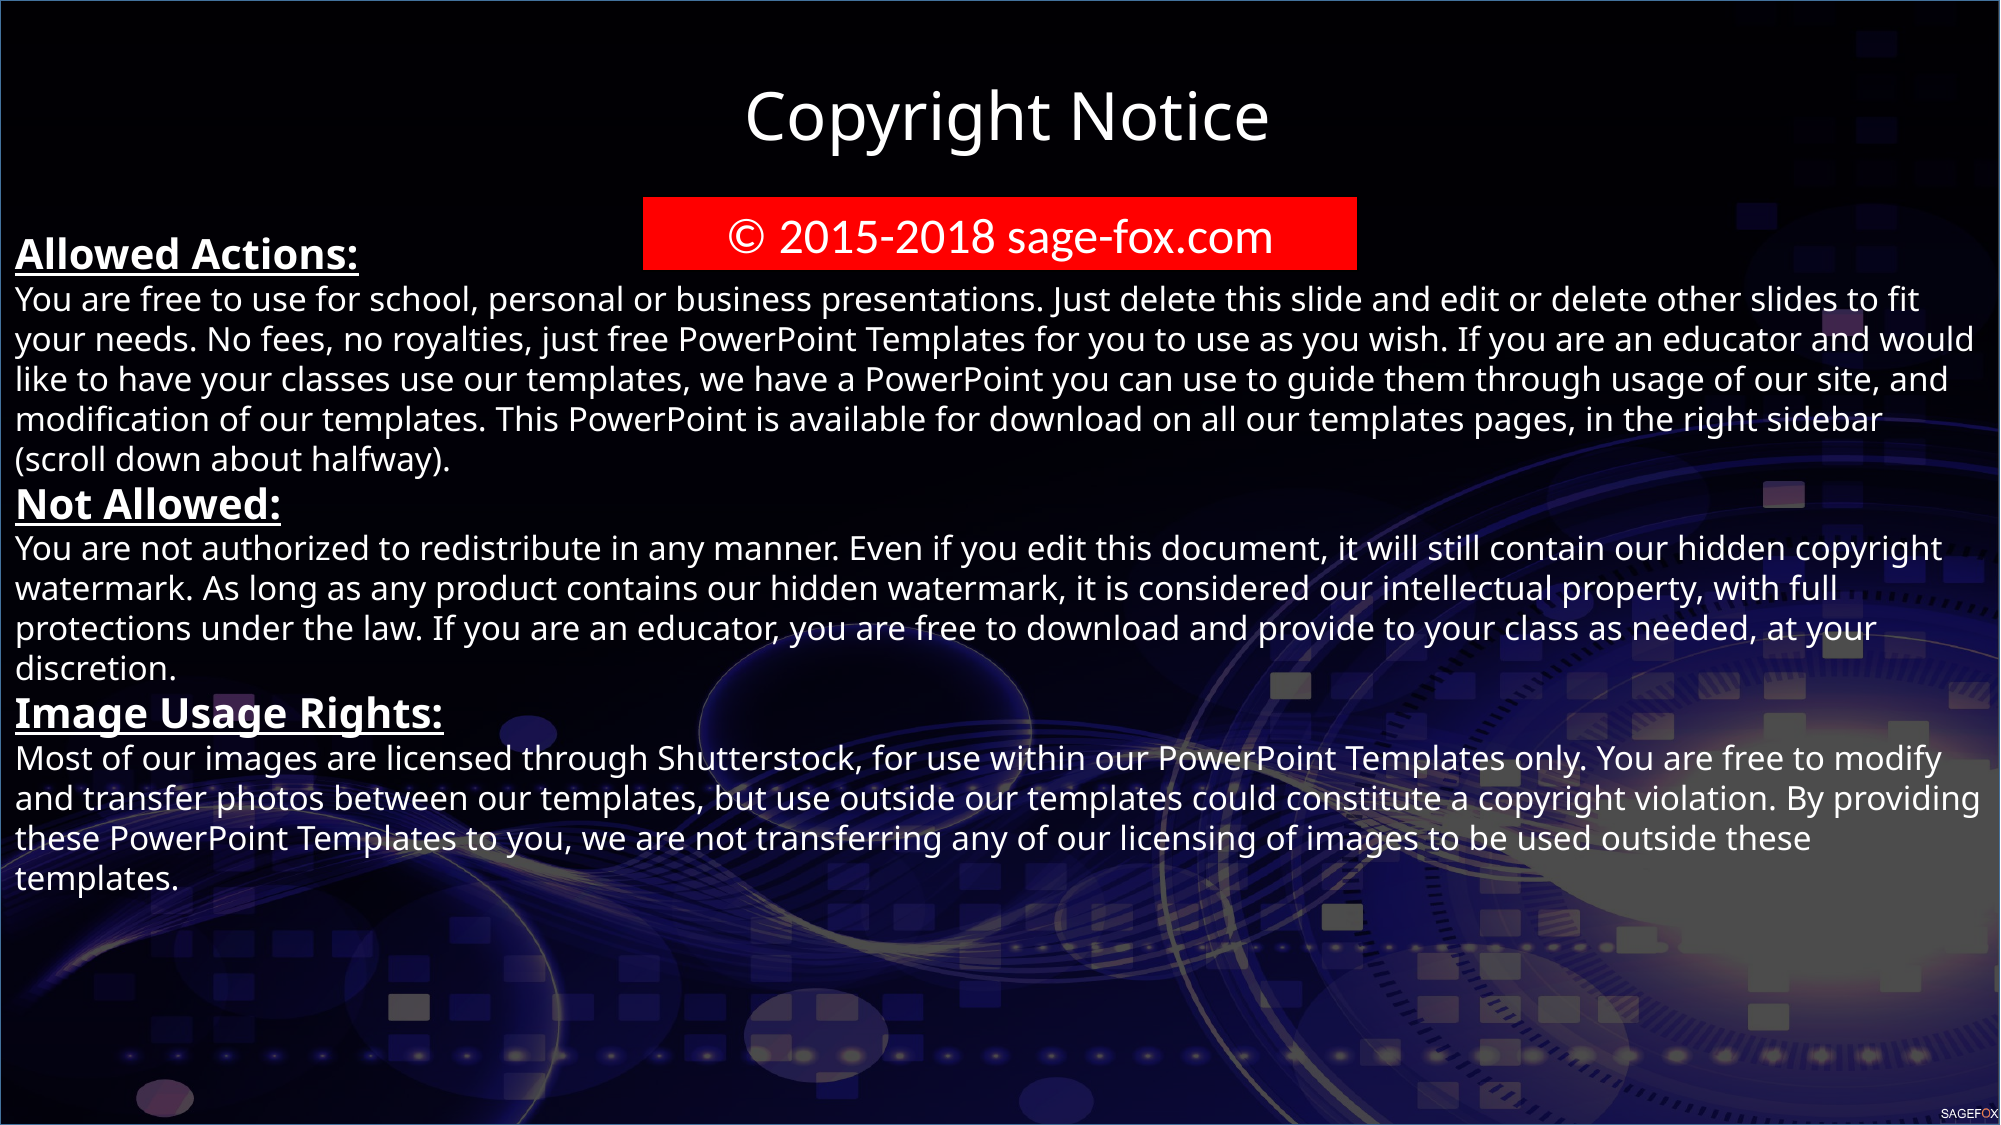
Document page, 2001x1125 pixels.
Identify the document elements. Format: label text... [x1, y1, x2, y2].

title Copyright Notice [493, 60, 1524, 178]
text_box Allowed Actions: You are free to use for school, personal or business presentations. Just delete this slide and edit or delete other slides to fit your needs. No fees, no royalties, just free PowerPoint Templates for you to use as you wish. If you are an educator and would like to have your classes use our templates, we have a PowerPoint you can use to guide them through usage of our site, and modification of our templates. This PowerPoint is available for download on all our templates pages, in the right sidebar (scroll down about halfway). Not Allowed: You are not authorized to redistribute in any manner. Even if you edit this document, it will still contain our hidden copyright watermark. As long as any product contains our hidden watermark, it is considered our intellectual property, with full protections under the law. If you are an educator, you are free to download and provide to your class as needed, at your discretion. Image Usage Rights: Most of our images are licensed through Shutterstock, for use within our PowerPoint Templates only. You are free to modify and transfer photos between our templates, but use outside our templates could constitute a copyright violation. By providing these PowerPoint Templates to you, we are not transferring any of our licensing of images to be used outside these templates. [0, 0, 2000, 1125]
text_box © 2015-2018 sage-fox.com [641, 196, 1358, 272]
